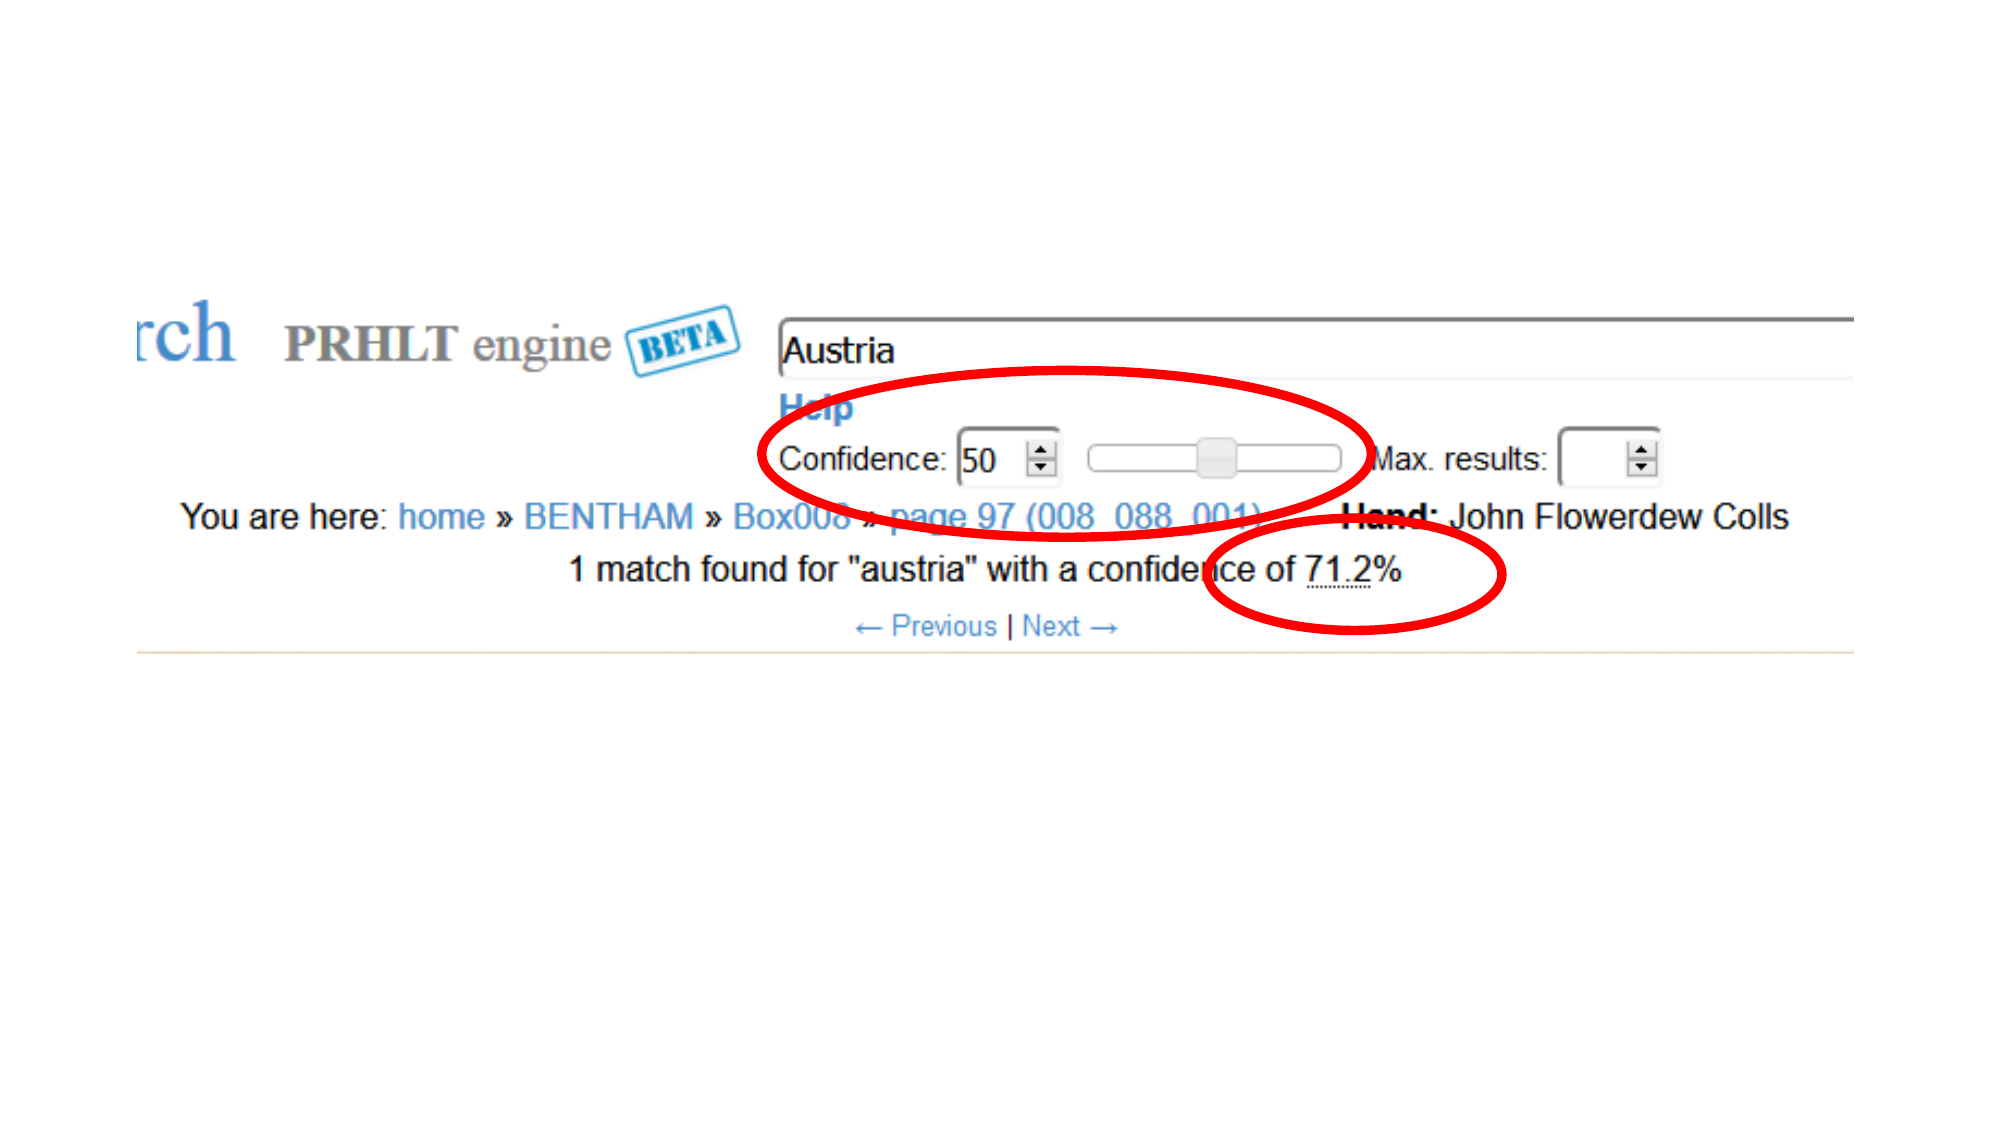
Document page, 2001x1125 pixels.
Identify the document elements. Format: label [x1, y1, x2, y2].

list [137, 296, 1854, 654]
